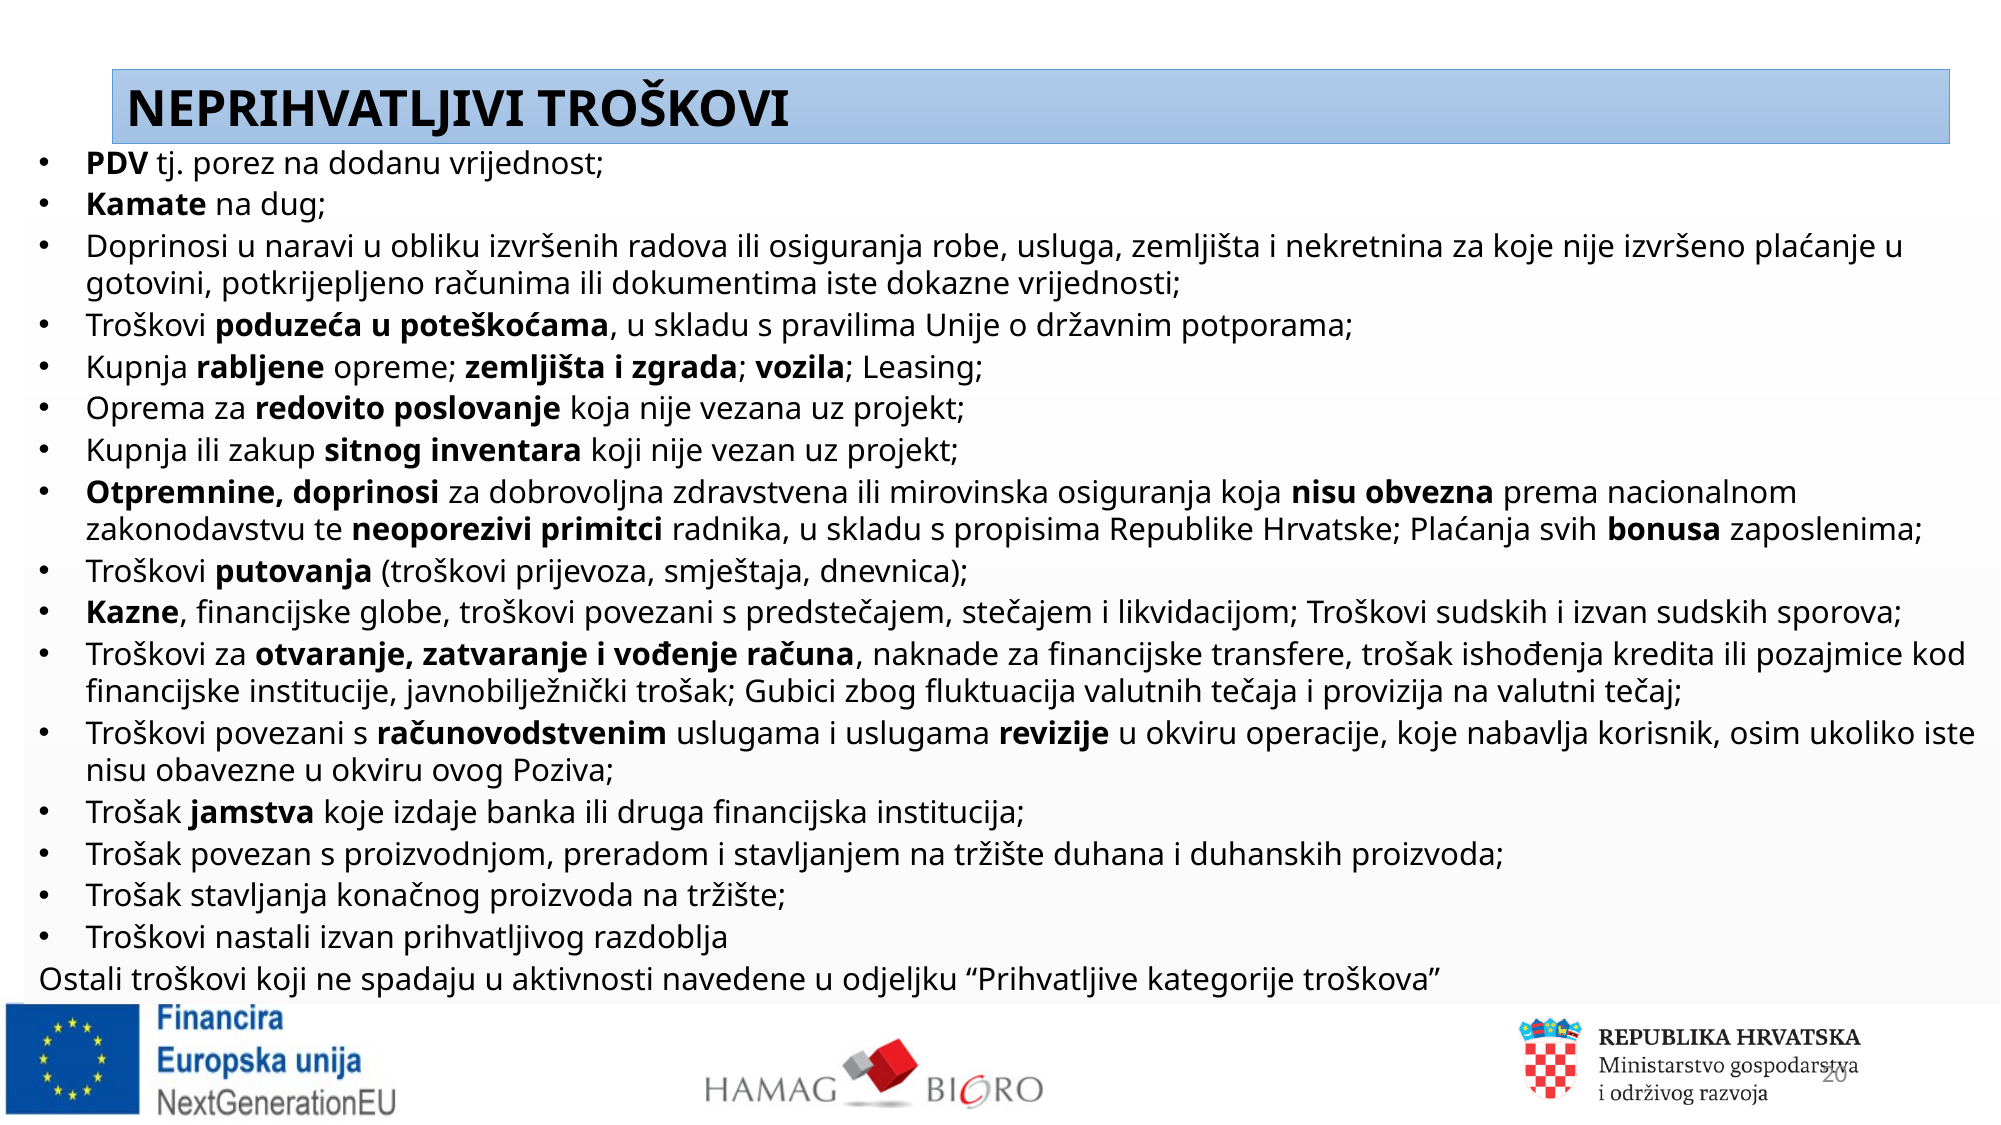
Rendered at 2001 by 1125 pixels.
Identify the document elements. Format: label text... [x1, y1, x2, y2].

slide_number 20 [1412, 1042, 1863, 1103]
picture [0, 997, 420, 1122]
text_box PDV tj. porez na dodanu vrijednost; Kamate na dug; Doprinosi u naravi u obliku izvršenih radova ili osiguranja robe, usluga, zemljišta i nekretnina za koje nije izvršeno plaćanje u gotovini, potkrijepljeno računima ili dokumentima iste dokazne vrijednosti; Troškovi poduzeća u poteškoćama, u skladu s pravilima Unije o državnim potporama; Kupnja rabljene opreme; zemljišta i zgrada; vozila; Leasing; Oprema za redovito poslovanje koja nije vezana uz projekt; Kupnja ili zakup sitnog inventara koji nije vezan uz projekt; Otpremnine, doprinosi za dobrovoljna zdravstvena ili mirovinska osiguranja koja nisu obvezna prema nacionalnom zakonodavstvu te neoporezivi primitci radnika, u skladu s propisima Republike Hrvatske; Plaćanja svih bonusa zaposlenima; Troškovi putovanja (troškovi prijevoza, smještaja, dnevnica); Kazne, financijske globe, troškovi povezani s predstečajem, stečajem i likvidacijom; Troškovi sudskih i izvan sudskih sporova; Troškovi za otvaranje, zatvaranje i vođenje računa, naknade za financijske transfere, trošak ishođenja kredita ili pozajmice kod financijske institucije, javnobilježnički trošak; Gubici zbog fluktuacija valutnih tečaja i provizija na valutni tečaj; Troškovi povezani s računovodstvenim uslugama i uslugama revizije u okviru operacije, koje nabavlja korisnik, osim ukoliko iste nisu obavezne u okviru ovog Poziva; Trošak jamstva koje izdaje banka ili druga financijska institucija; Trošak povezan s proizvodnjom, preradom i stavljanjem na tržište duhana i duhanskih proizvoda; Trošak stavljanja konačnog proizvoda na tržište; Troškovi nastali izvan prihvatljivog razdoblja Ostali troškovi koji ne spadaju u aktivnosti navedene u odjeljku “Prihvatljive kategorije troškova” [23, 135, 2000, 1004]
picture [705, 1035, 1057, 1114]
text_box NEPRIHVATLJIVI TROŠKOVI [112, 69, 1950, 144]
